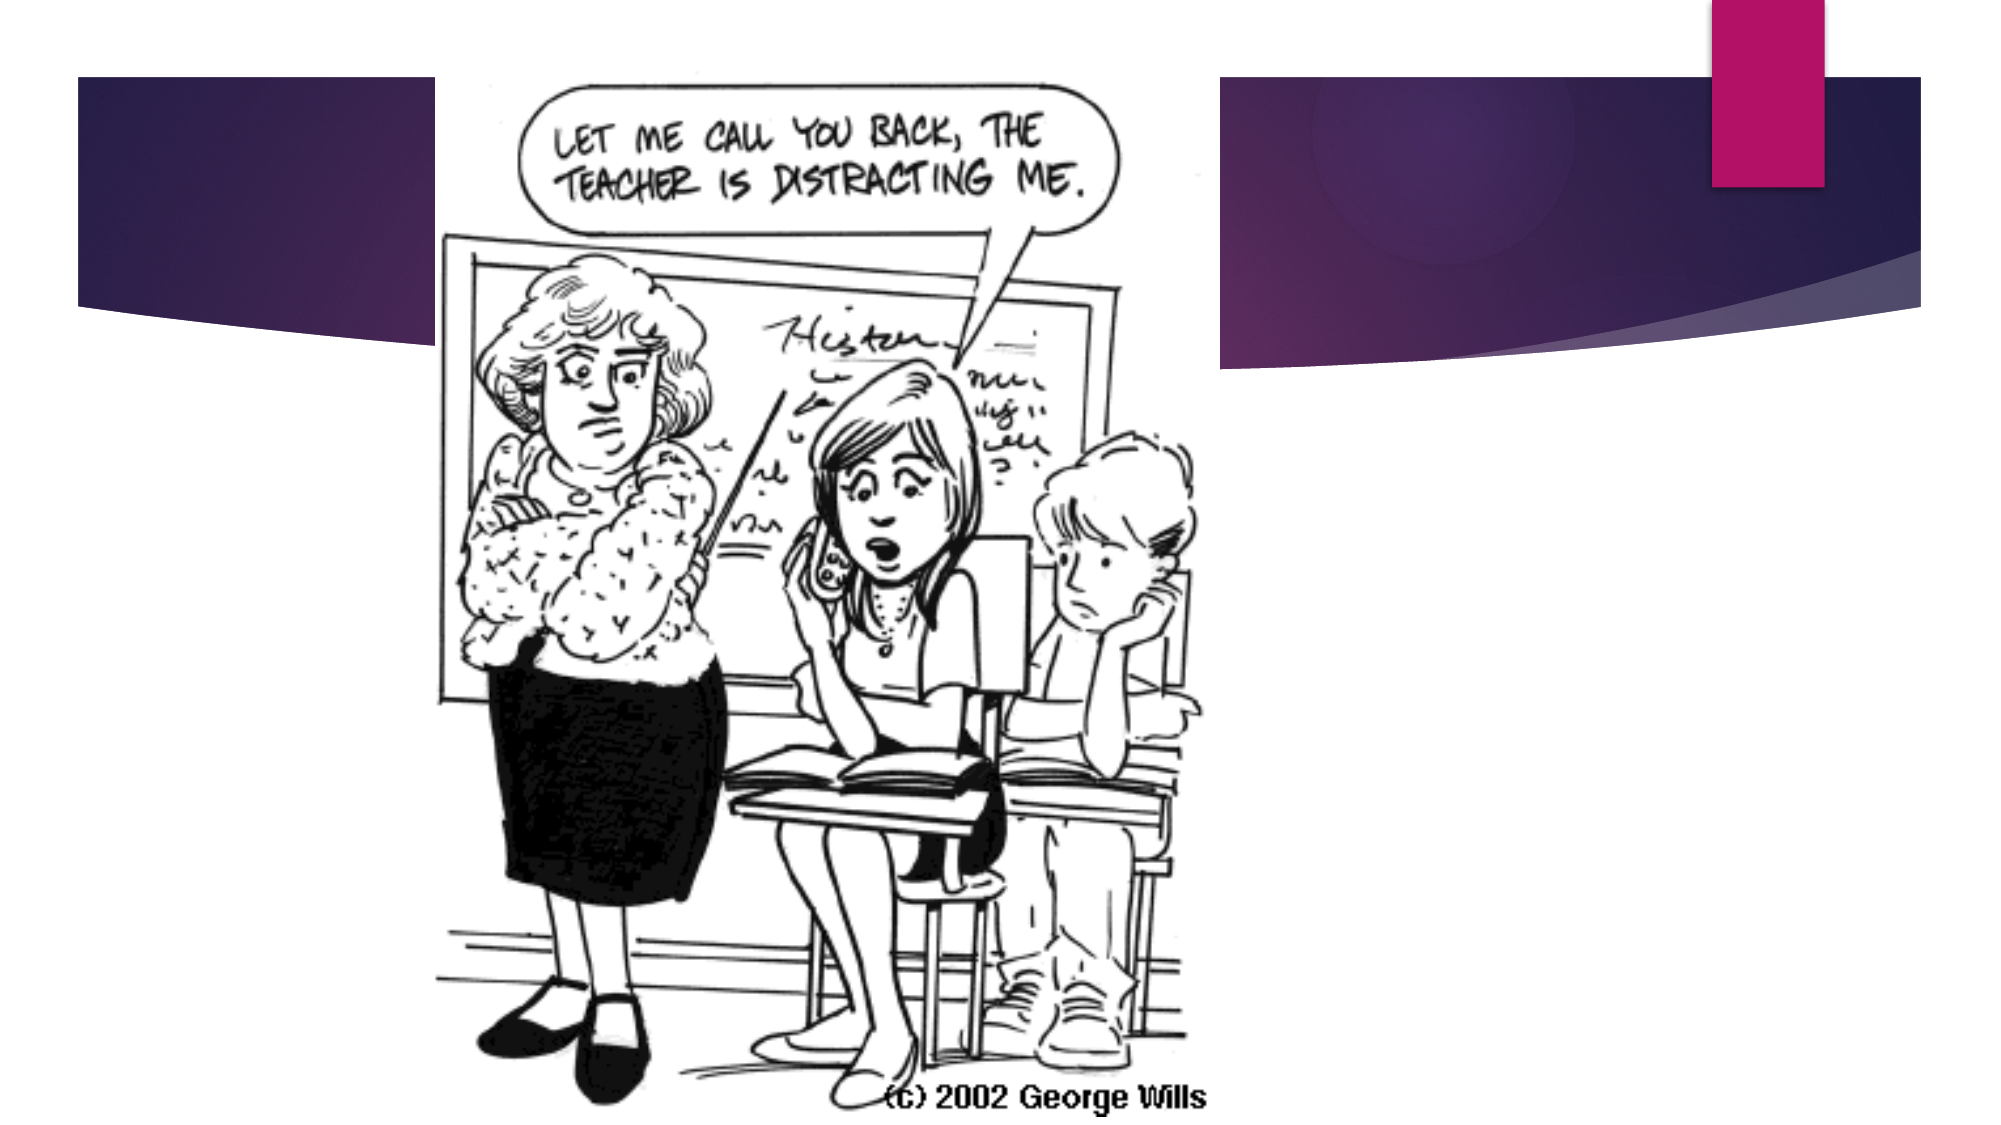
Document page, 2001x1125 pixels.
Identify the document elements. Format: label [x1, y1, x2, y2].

list [434, 67, 1221, 1118]
